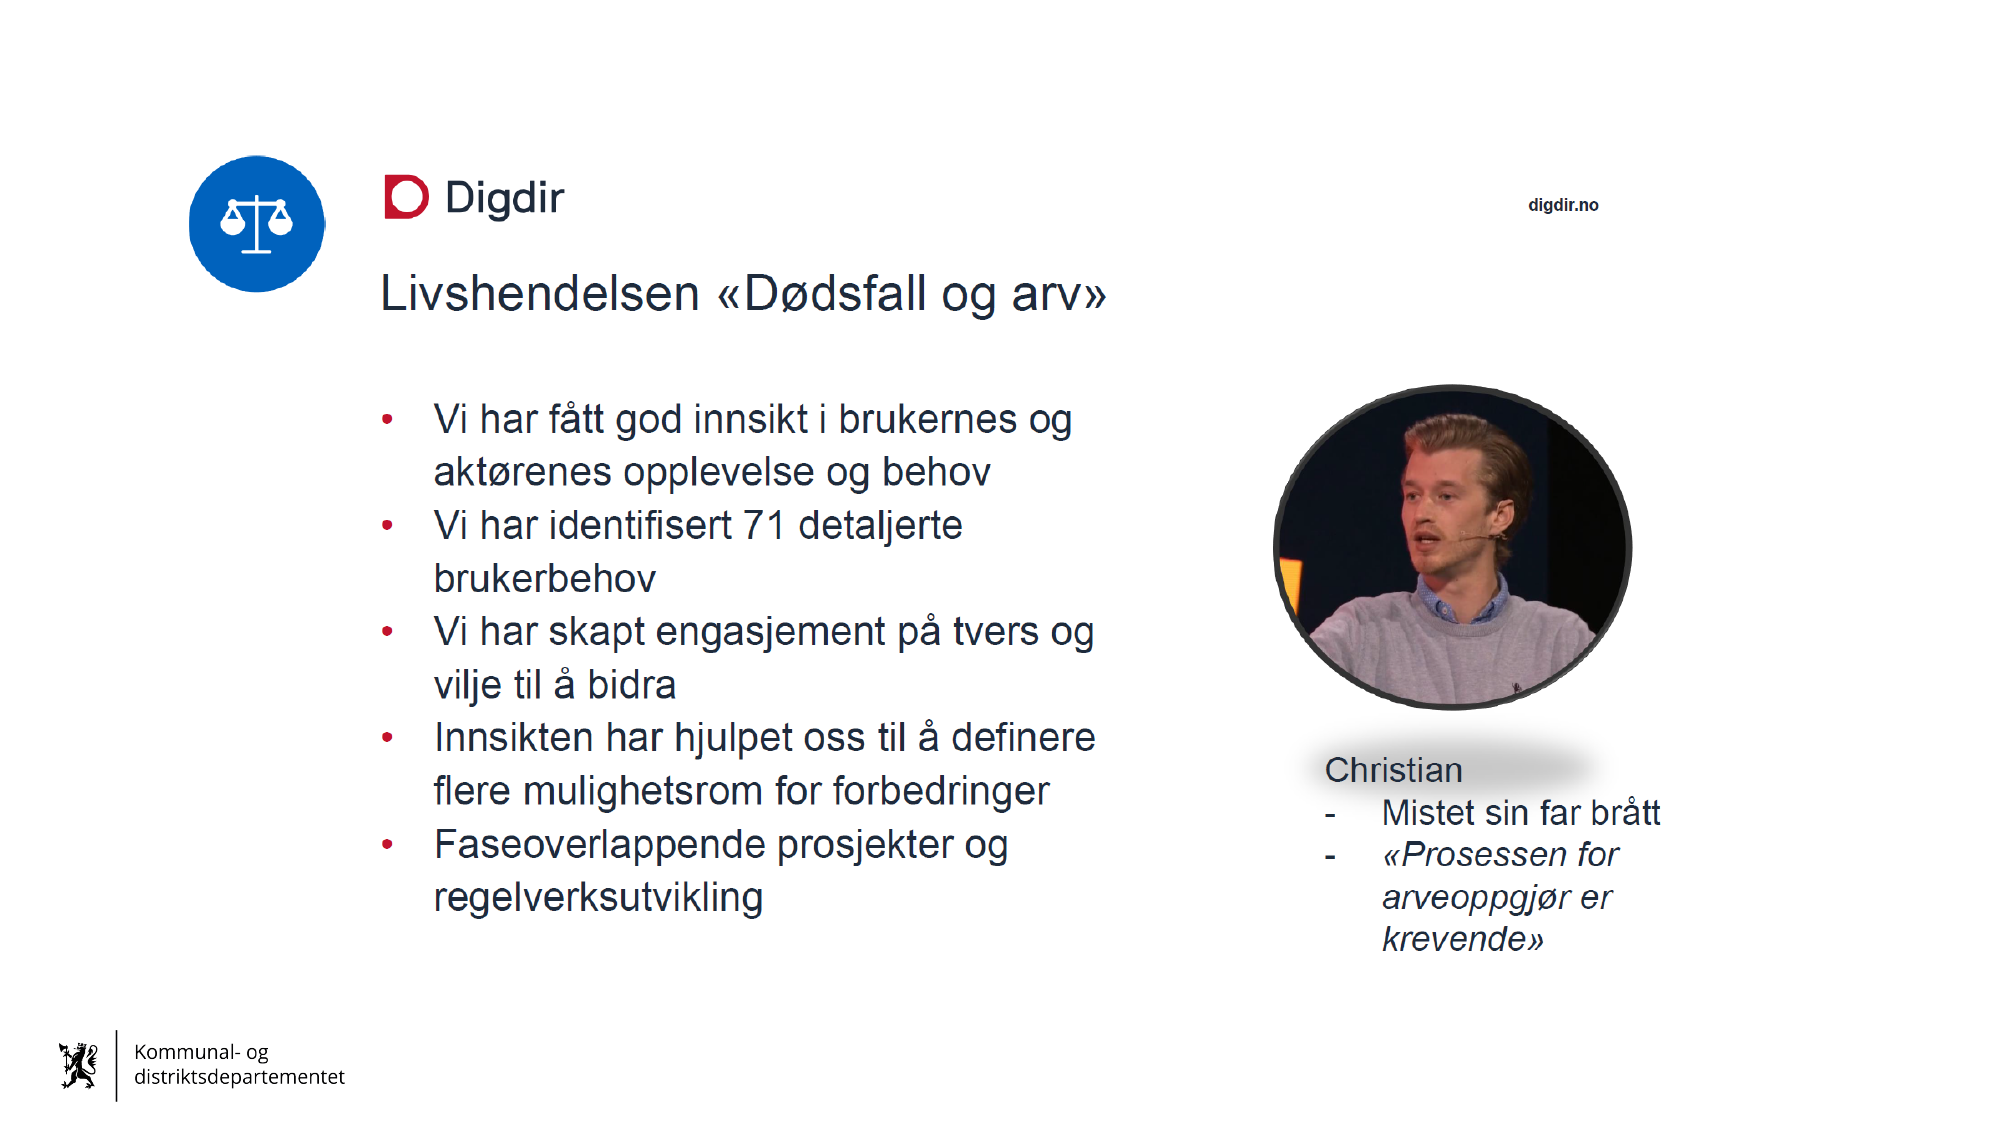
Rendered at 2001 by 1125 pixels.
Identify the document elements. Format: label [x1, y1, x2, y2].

picture [167, 120, 1757, 1004]
picture [59, 1030, 345, 1102]
